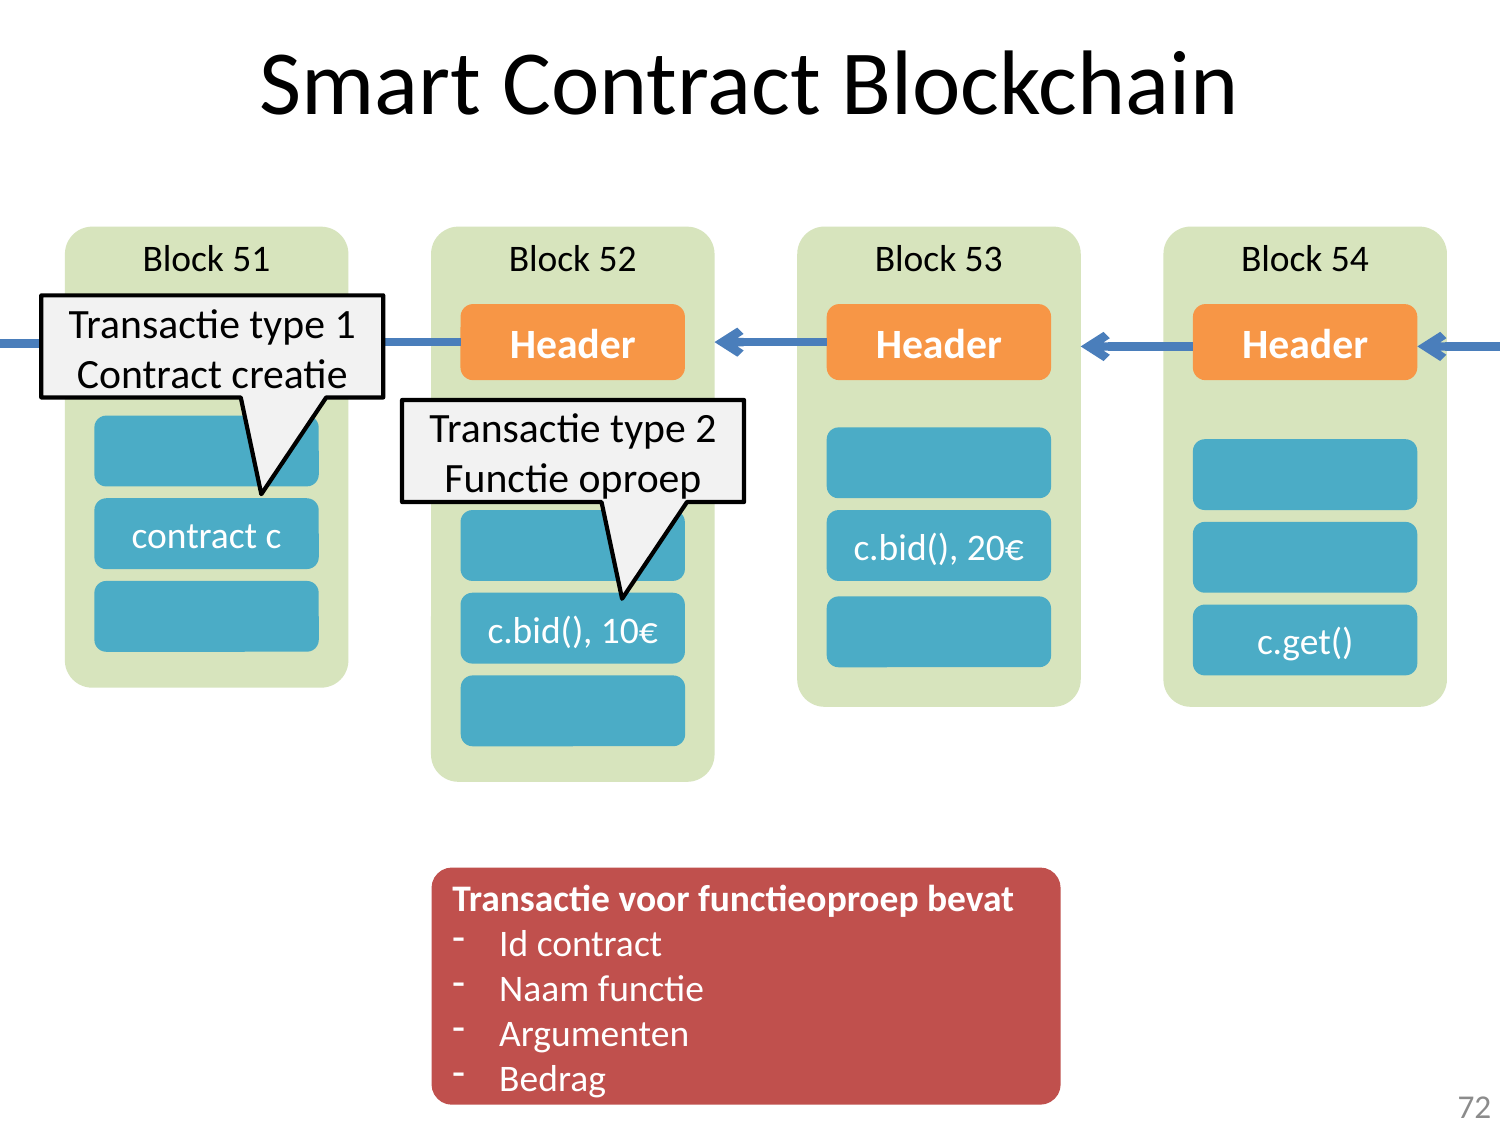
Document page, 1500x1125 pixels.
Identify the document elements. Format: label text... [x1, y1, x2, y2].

text_box Block 53 [860, 226, 1018, 287]
title Smart Contract Blockchain [75, 0, 1425, 161]
text_box [62, 224, 351, 293]
text_box Block 54 [1226, 226, 1384, 287]
text_box [428, 224, 717, 397]
text_box [268, 417, 321, 489]
text_box [824, 425, 1054, 501]
text_box Block 51 [127, 226, 286, 287]
text_box contract c [92, 496, 321, 572]
text_box Header [1190, 301, 1420, 383]
text_box [458, 673, 688, 749]
text_box Header [458, 301, 688, 383]
text_box Transactie type 2 Functie oproep [399, 397, 747, 601]
text_box [1190, 437, 1420, 513]
text_box [1161, 354, 1450, 709]
text_box [636, 512, 688, 583]
text_box Header [824, 301, 1054, 383]
text_box [458, 507, 616, 584]
slide_number 72 [1156, 1075, 1500, 1125]
text_box c.get() [1190, 602, 1420, 678]
text_box Block 52 [493, 226, 652, 287]
text_box [62, 400, 351, 690]
text_box [428, 505, 717, 784]
text_box c.bid(), 20€ [824, 507, 1054, 584]
text_box [1161, 224, 1450, 344]
text_box [795, 224, 1083, 709]
text_box [824, 594, 1054, 670]
text_box [1190, 519, 1420, 595]
text_box Transactie type 1 Contract creatie [39, 293, 386, 497]
text_box [92, 413, 257, 489]
text_box c.bid(), 10€ [458, 590, 688, 666]
text_box Transactie voor functieoproep bevat Id contract Naam functie Argumenten Bedrag [429, 865, 1063, 1107]
text_box [92, 578, 321, 654]
